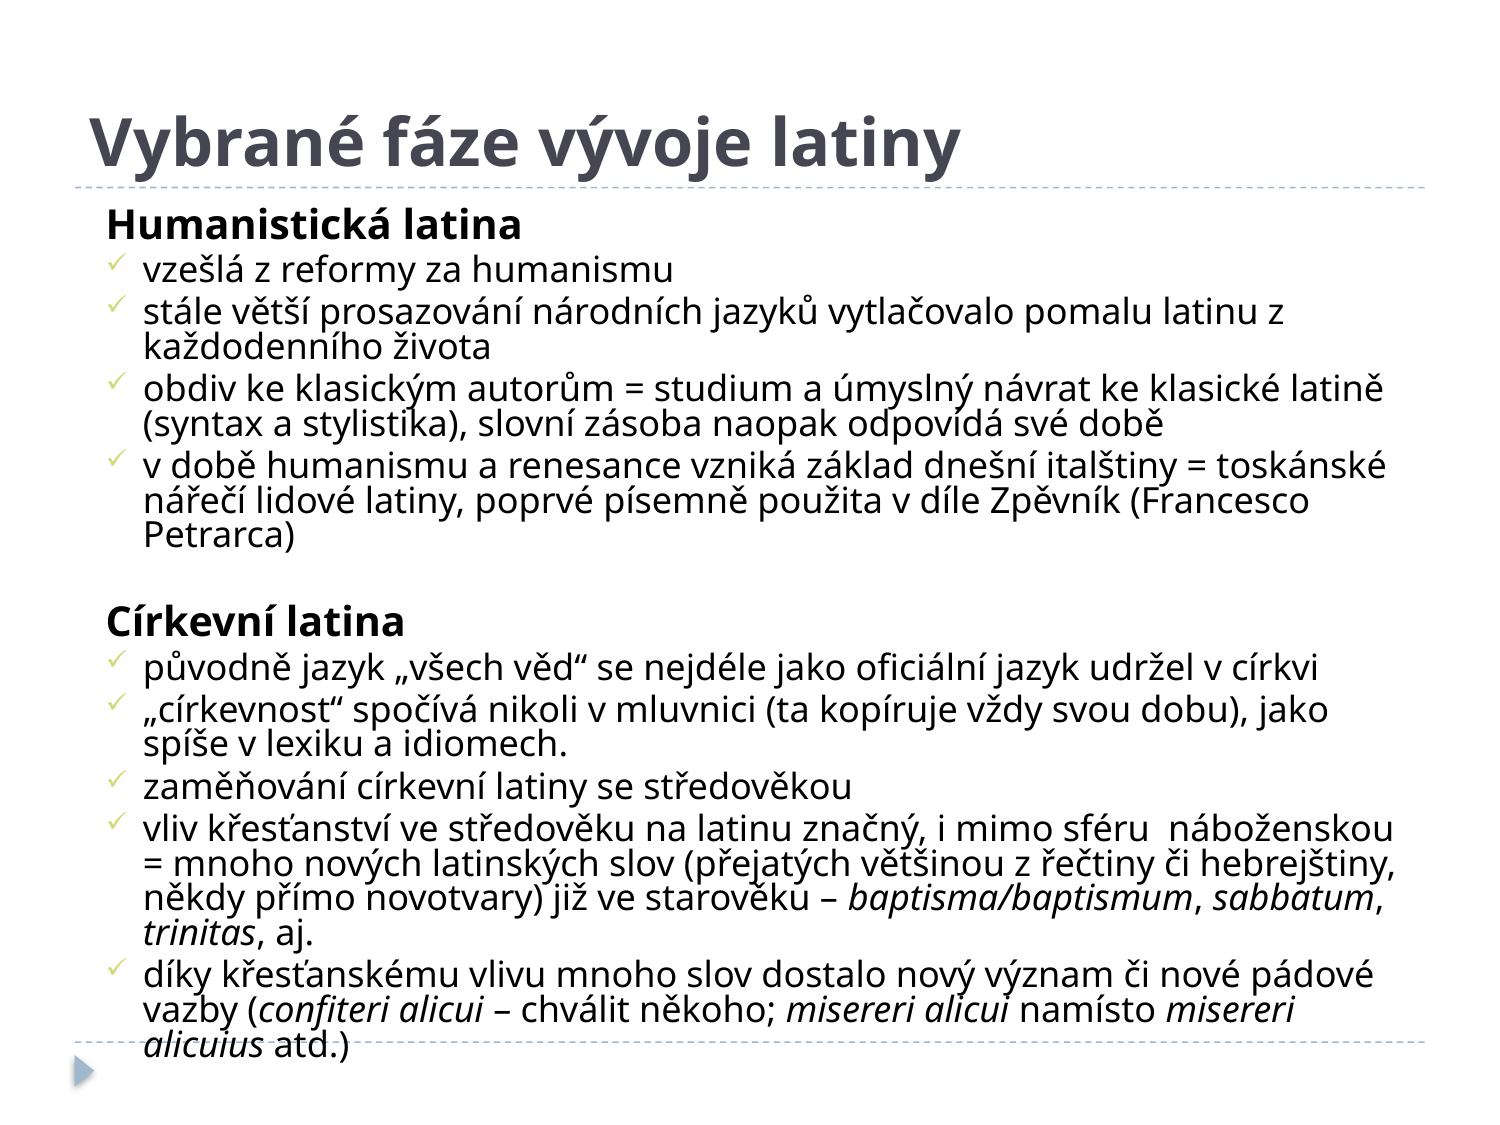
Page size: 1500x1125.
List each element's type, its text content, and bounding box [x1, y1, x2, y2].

list Humanistická latina vzešlá z reformy za humanismu stále větší prosazování národních jazyků vytlačovalo pomalu latinu z každodenního života obdiv ke klasickým autorům = studium a úmyslný návrat ke klasické latině (syntax a stylistika), slovní zásoba naopak odpovídá své době v době humanismu a renesance vzniká základ dnešní italštiny = toskánské nářečí lidové latiny, poprvé písemně použita v díle Zpěvník (Francesco Petrarca) Církevní latina původně jazyk „všech věd“ se nejdéle jako oficiální jazyk udržel v církvi „církevnost“ spočívá nikoli v mluvnici (ta kopíruje vždy svou dobu), jako spíše v lexiku a idiomech. zaměňování církevní latiny se středověkou vliv křesťanství ve středověku na latinu značný, i mimo sféru náboženskou = mnoho nových latinských slov (přejatých většinou z řečtiny či hebrejštiny, někdy přímo novotvary) již ve starověku – baptisma/baptismum, sabbatum, trinitas, aj. díky křesťanskému vlivu mnoho slov dostalo nový význam či nové pádové vazby (confiteri alicui – chválit někoho; misereri alicui namísto misereri alicuius atd.) [75, 200, 1425, 1079]
title Vybrané fáze vývoje latiny [75, 24, 1425, 188]
